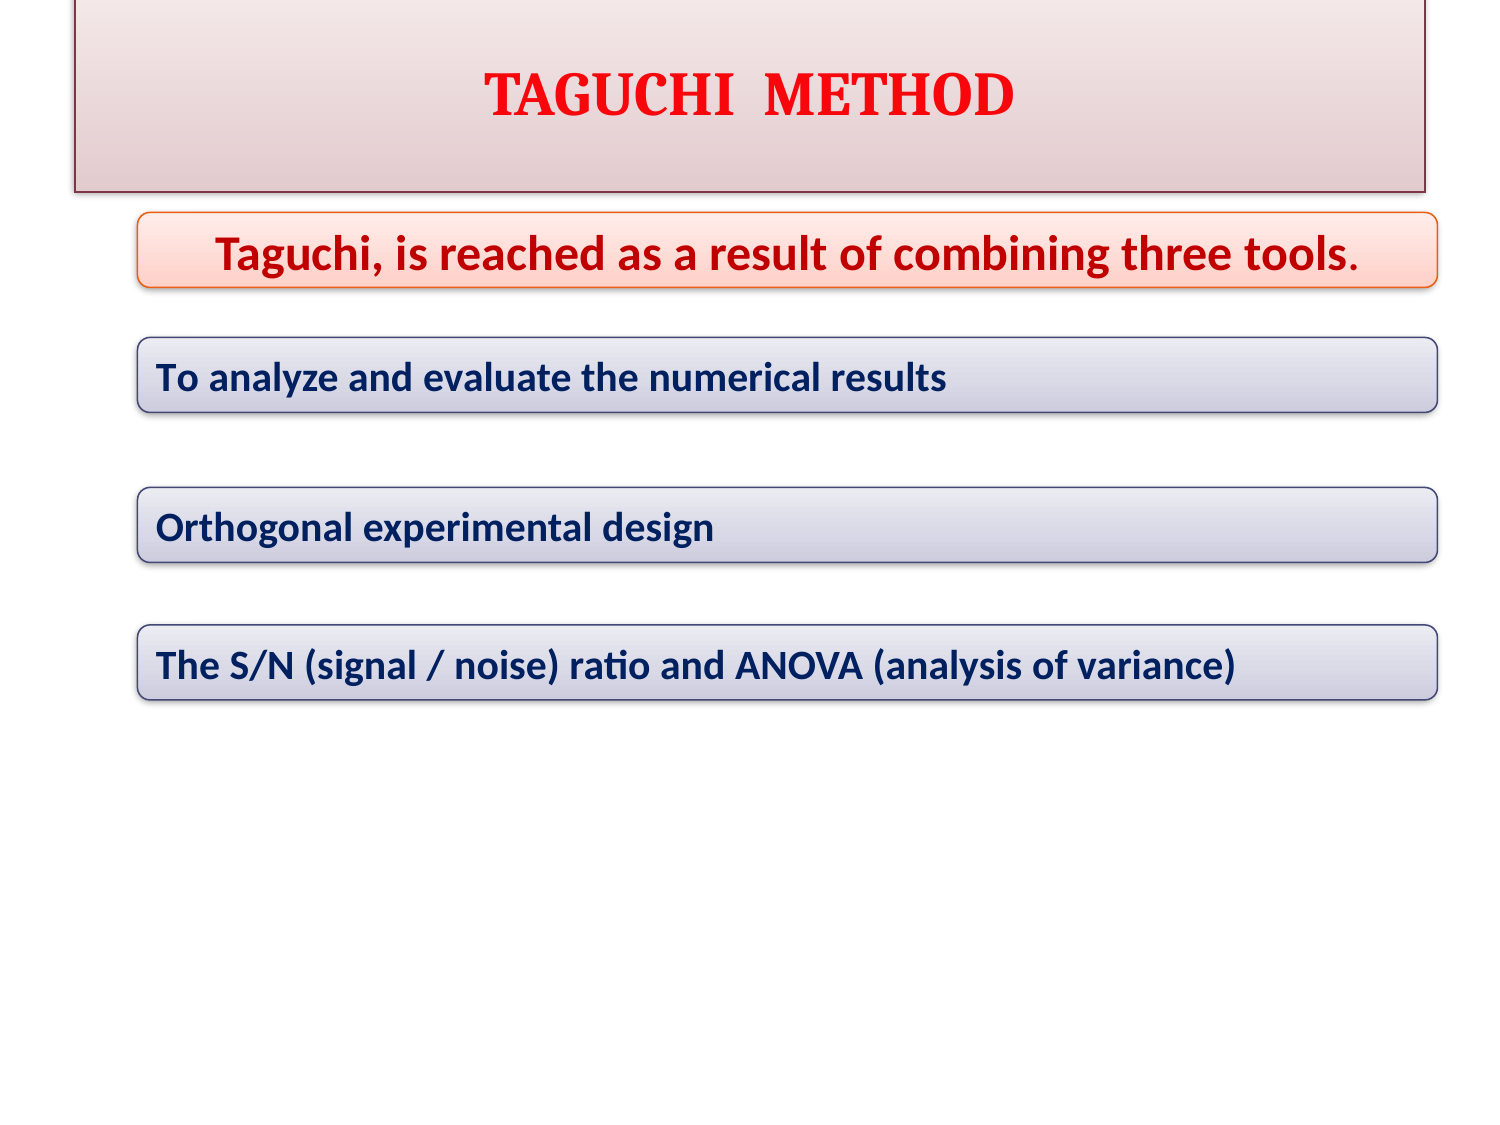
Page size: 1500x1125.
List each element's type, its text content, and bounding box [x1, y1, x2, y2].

list [74, 262, 1426, 1006]
text_box To analyze and evaluate the numerical results [136, 336, 1439, 414]
text_box The S/N (signal / noise) ratio and ANOVA (analysis of variance) [136, 624, 1439, 701]
text_box Orthogonal experimental design [136, 486, 1439, 564]
title TAGUCHI METHOD [74, 0, 1426, 193]
text_box Taguchi, is reached as a result of combining three tools. [136, 211, 1439, 289]
